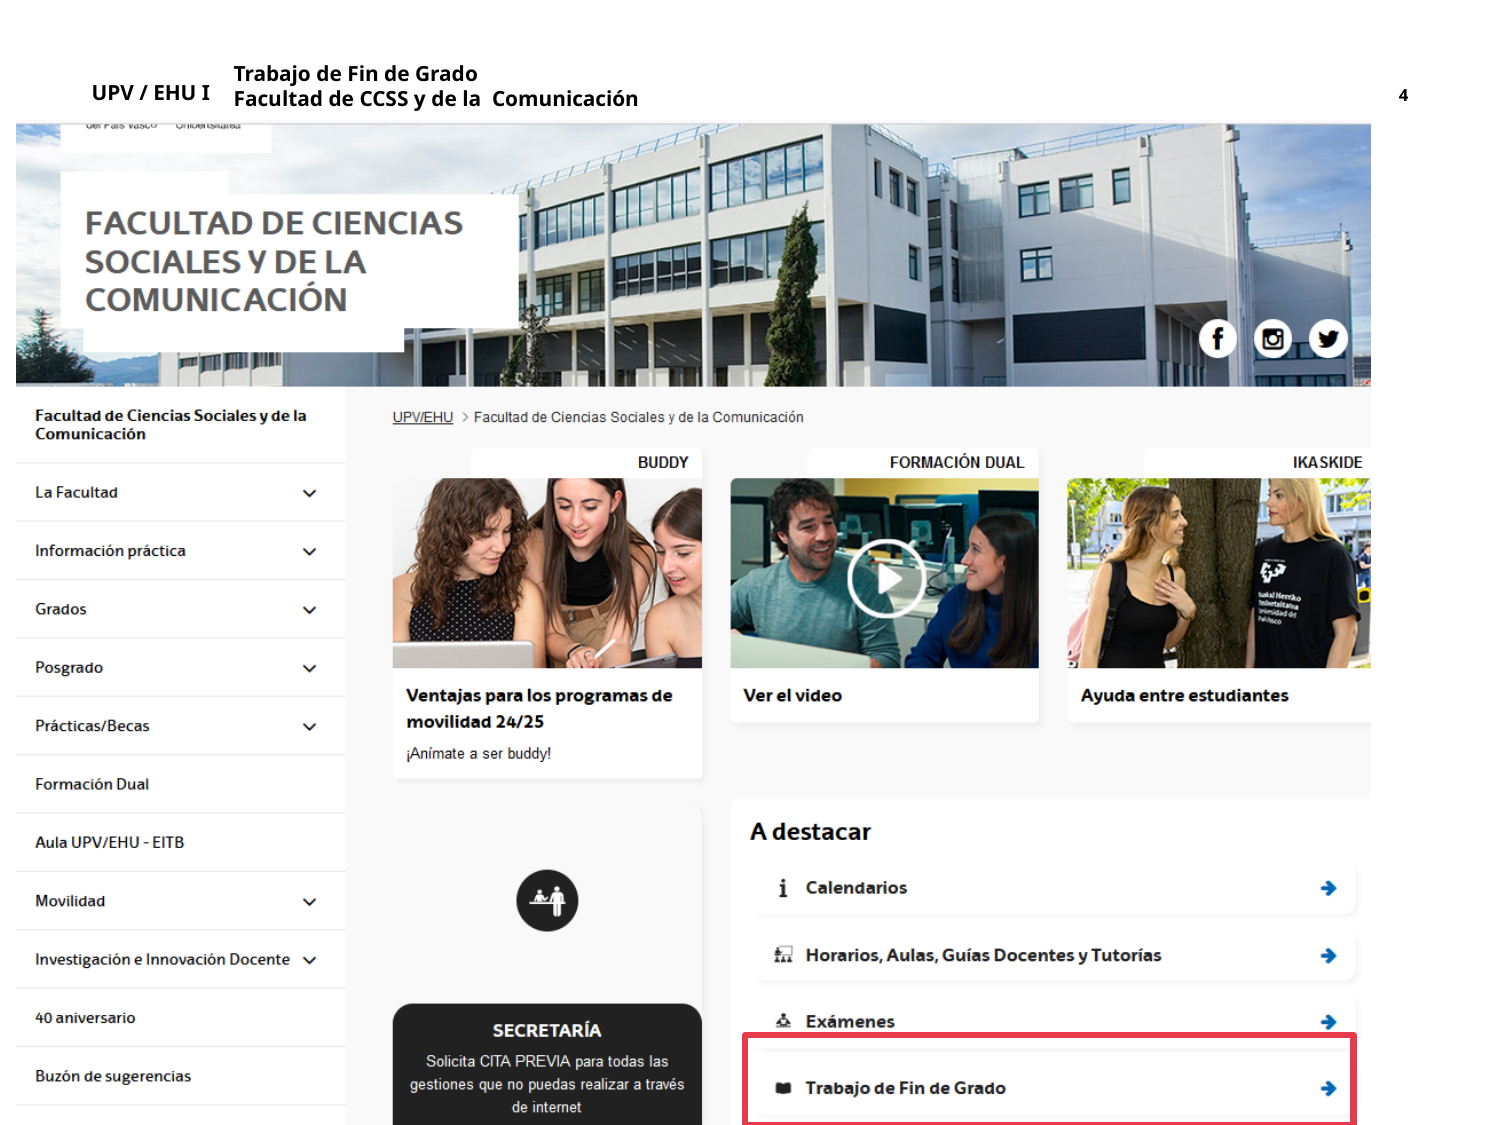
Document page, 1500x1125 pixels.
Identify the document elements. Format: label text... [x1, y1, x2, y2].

picture [16, 120, 1371, 1125]
slide_number 4 [1073, 66, 1424, 127]
footer Trabajo de Fin de Grado Facultad de CCSS y de la Comunicación [218, 68, 694, 118]
